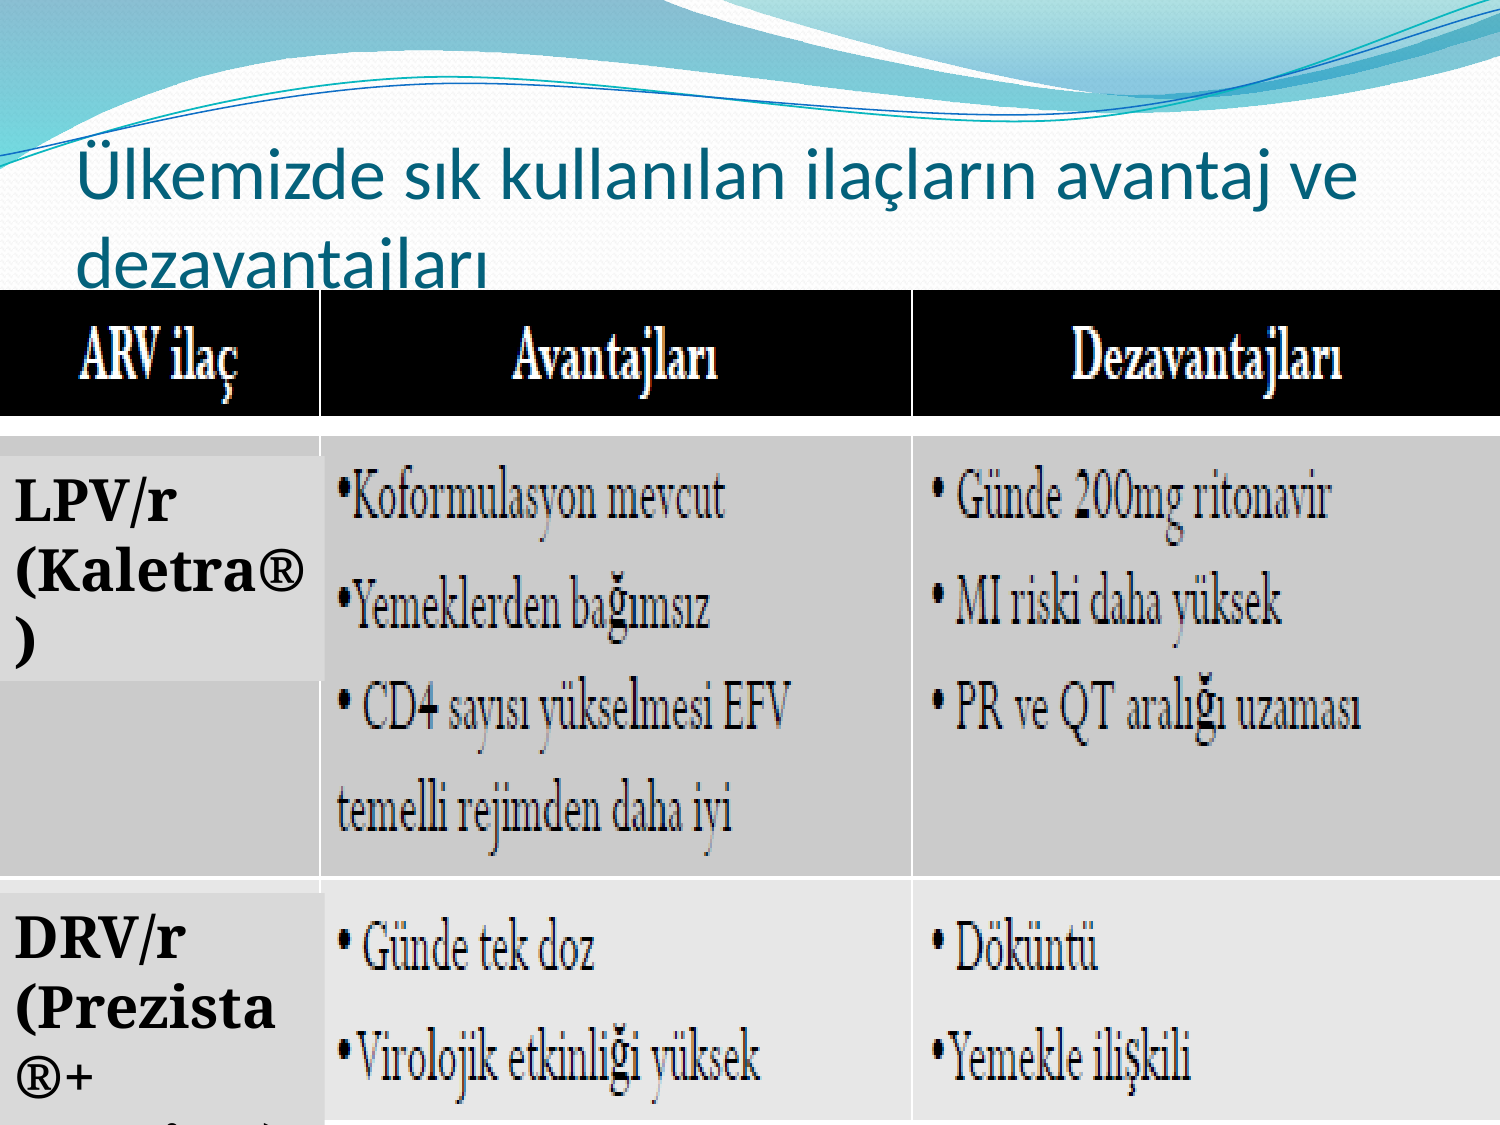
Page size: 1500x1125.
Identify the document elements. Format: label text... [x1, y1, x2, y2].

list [0, 290, 1500, 1125]
title Ülkemizde sık kullanılan ilaçların avantaj ve dezavantajları [75, 115, 1425, 290]
